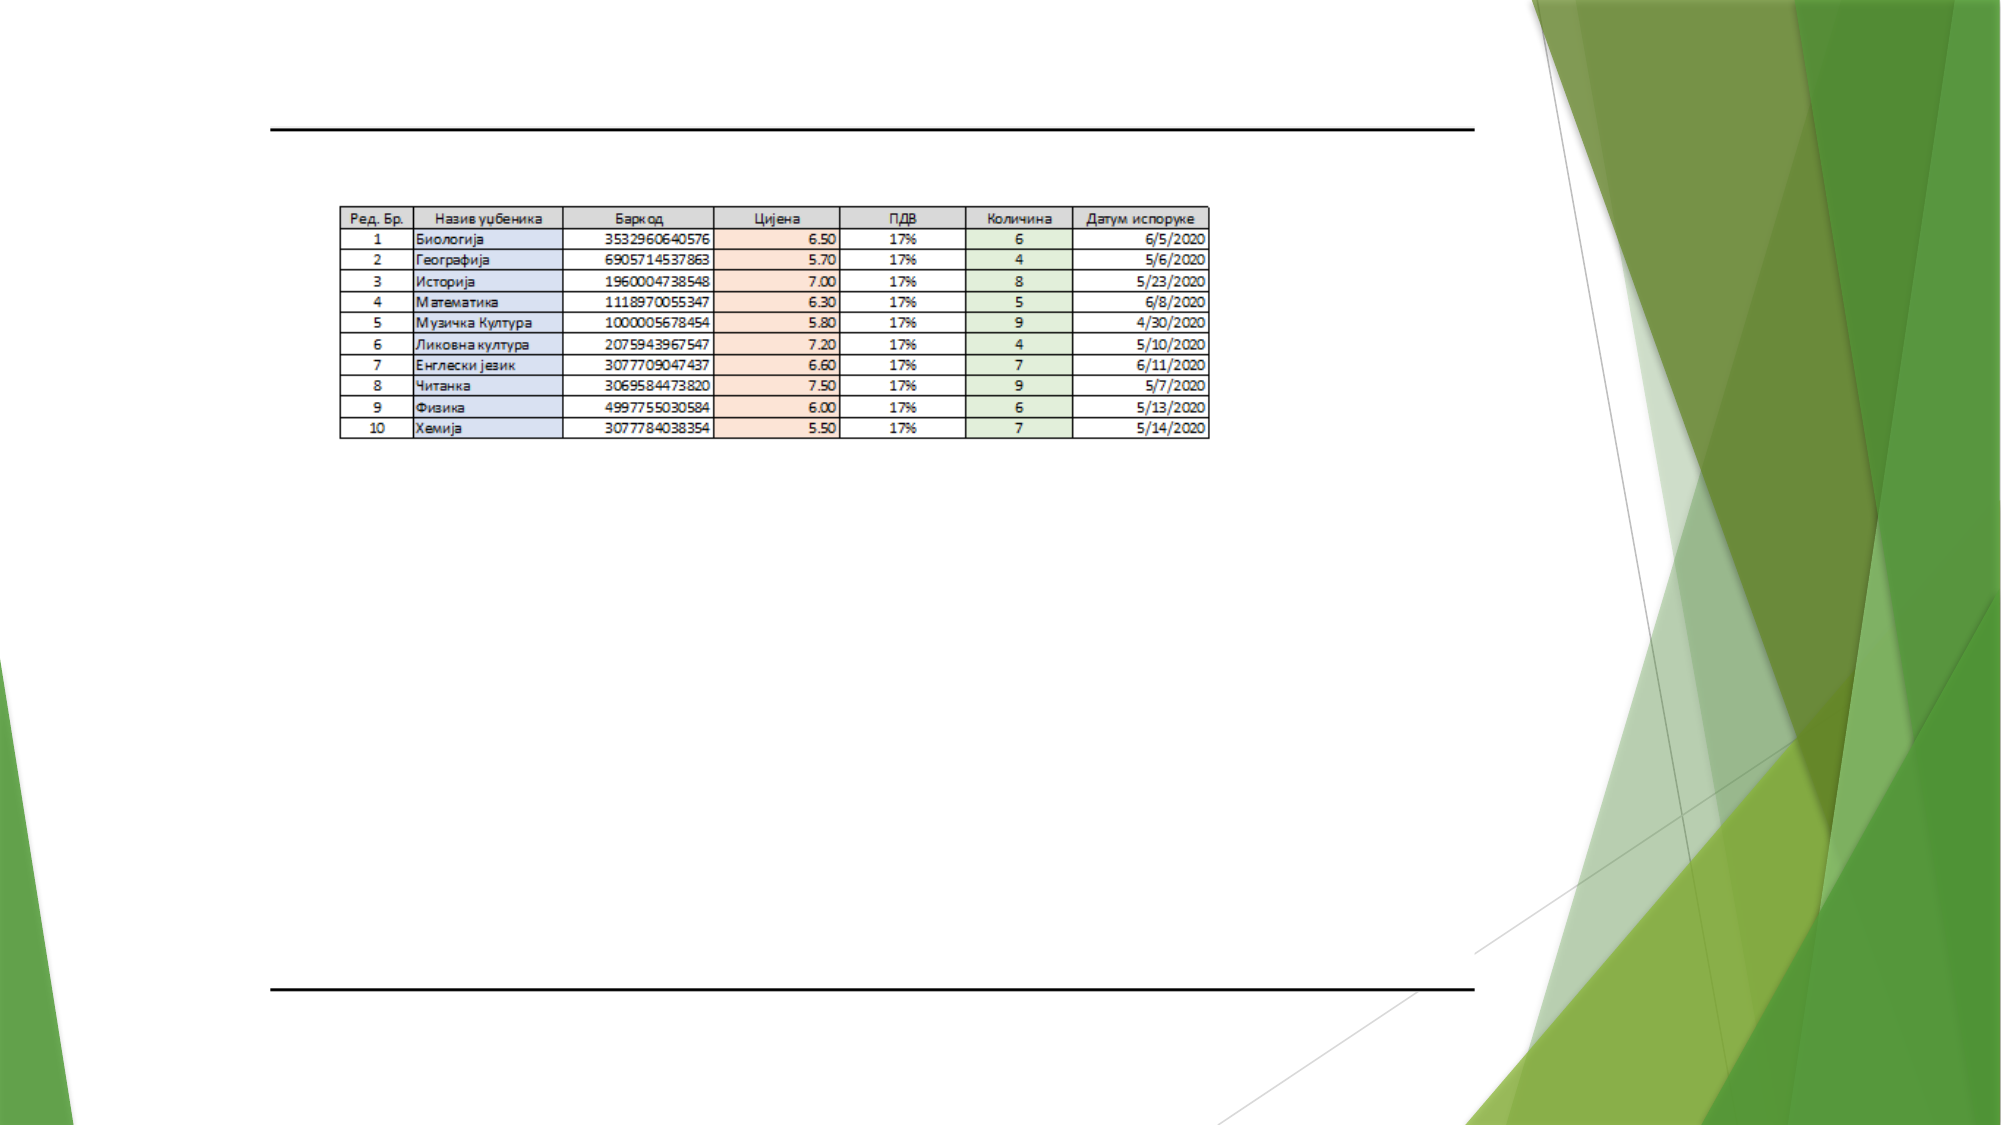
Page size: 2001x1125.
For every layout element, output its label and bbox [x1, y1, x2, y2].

picture [269, 126, 1476, 992]
